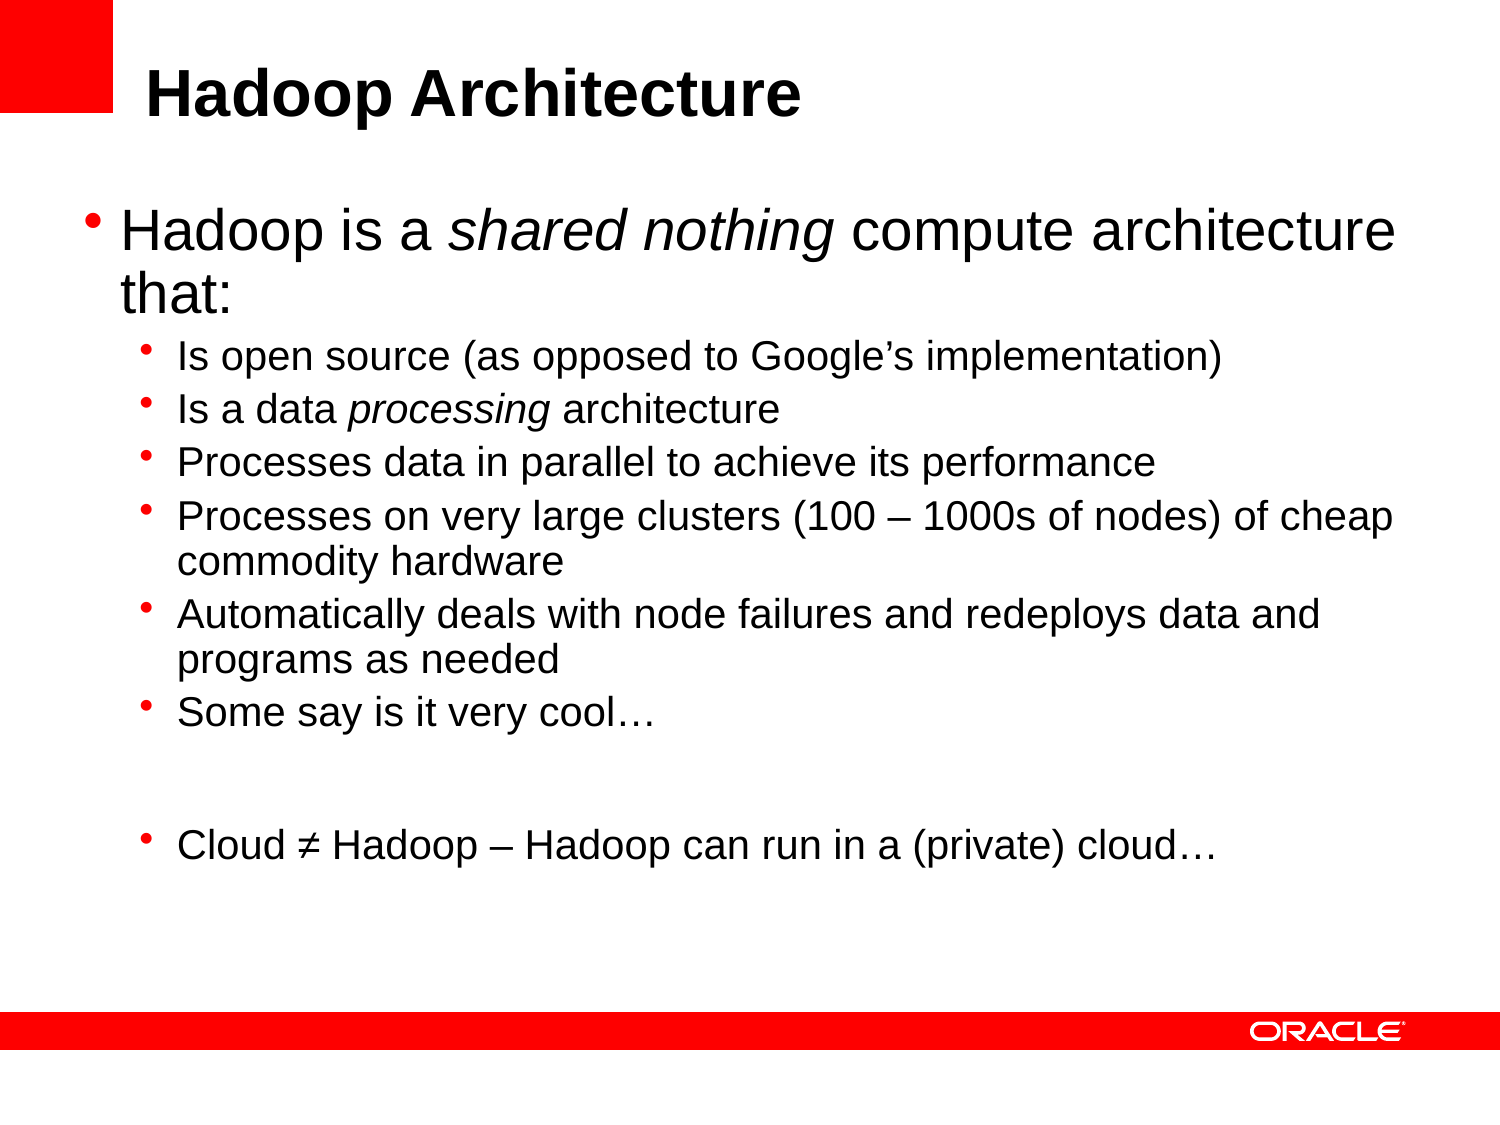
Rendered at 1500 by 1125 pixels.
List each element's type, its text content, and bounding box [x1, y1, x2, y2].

list Hadoop is a shared nothing compute architecture that: Is open source (as opposed to Google’s implementation) Is a data processing architecture Processes data in parallel to achieve its performance Processes on very large clusters (100 – 1000s of nodes) of cheap commodity hardware Automatically deals with node failures and redeploys data and programs as needed Some say is it very cool… Cloud ≠ Hadoop – Hadoop can run in a (private) cloud… [83, 199, 1417, 934]
title Hadoop Architecture [145, 49, 1390, 199]
picture [0, 0, 113, 113]
picture [0, 1012, 1500, 1050]
